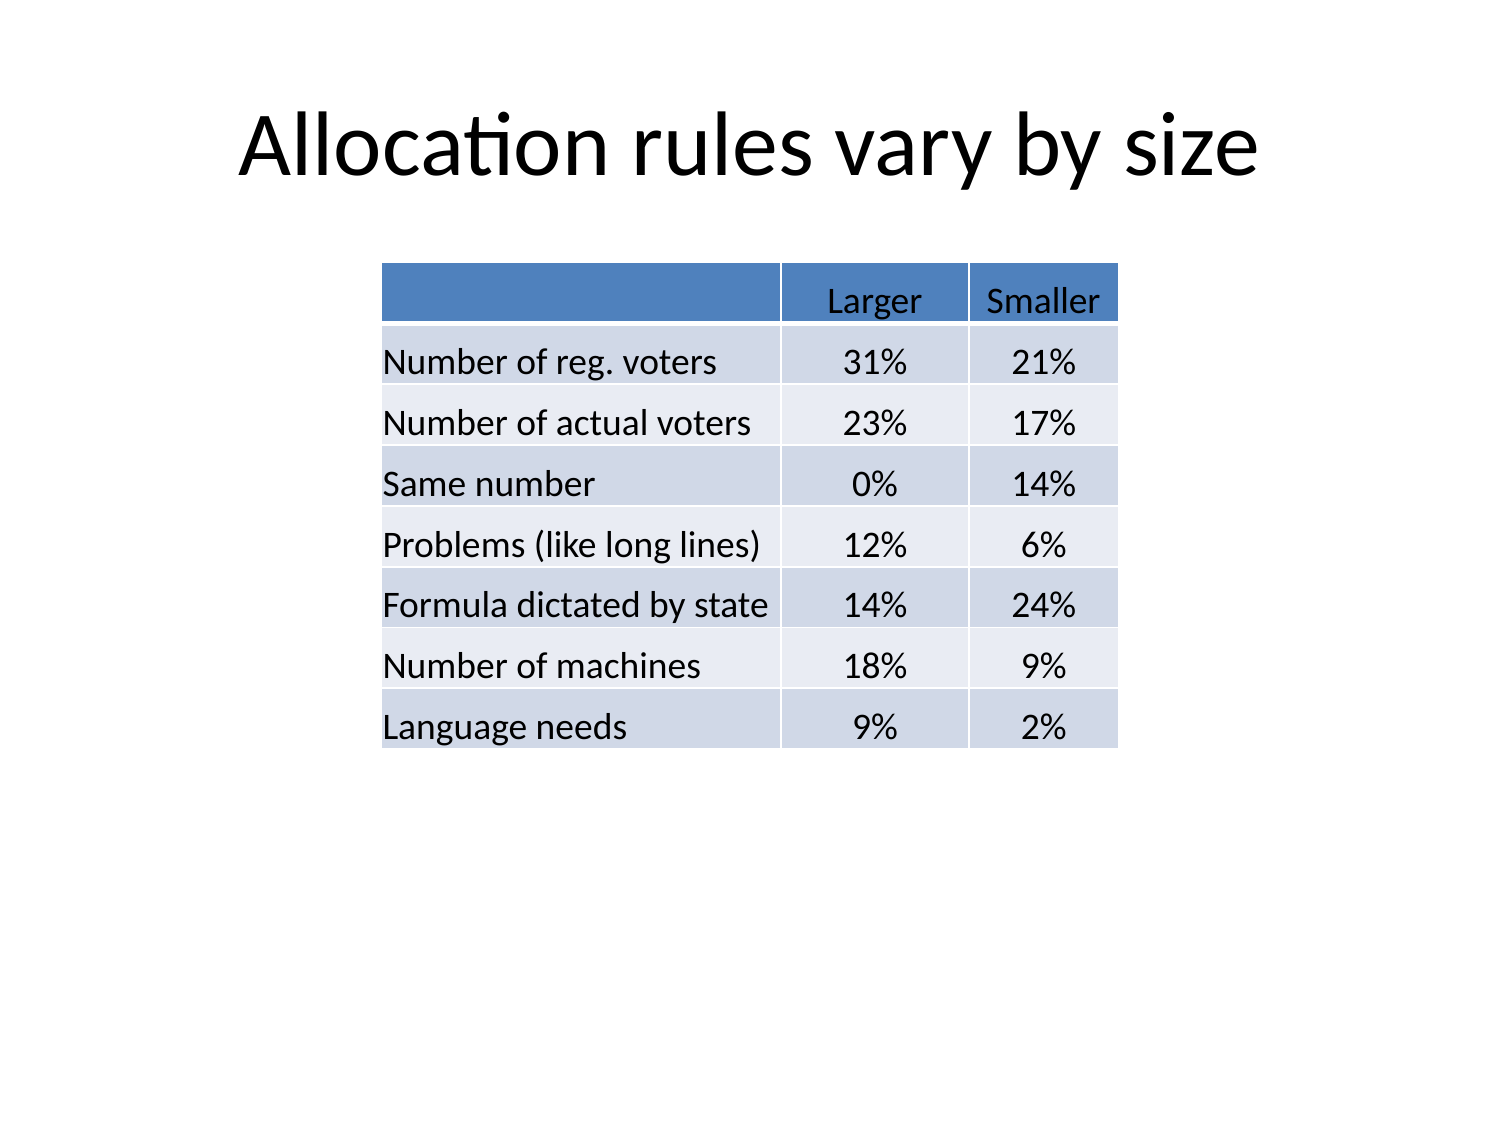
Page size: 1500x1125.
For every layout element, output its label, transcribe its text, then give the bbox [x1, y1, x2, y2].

table_header Larger [782, 263, 968, 321]
title Allocation rules vary by size [75, 45, 1425, 233]
table_header [382, 263, 780, 321]
table_cell 31% [782, 326, 968, 383]
table_cell 17% [970, 385, 1118, 444]
table_cell 2% [970, 689, 1118, 748]
table_cell Number of machines [382, 628, 780, 687]
table_header Smaller [970, 263, 1118, 321]
table_cell 24% [970, 568, 1118, 627]
table_cell Number of reg. voters [382, 326, 780, 383]
table_cell 9% [782, 689, 968, 748]
table_cell 23% [782, 385, 968, 444]
table_cell 6% [970, 507, 1118, 566]
table_cell 21% [970, 326, 1118, 383]
table_cell Problems (like long lines) [382, 507, 780, 566]
table_cell Same number [382, 446, 780, 505]
table_cell 12% [782, 507, 968, 566]
table_cell Language needs [382, 689, 780, 748]
table_cell 0% [782, 446, 968, 505]
table_cell 14% [782, 568, 968, 627]
table_cell 9% [970, 628, 1118, 687]
table_cell 18% [782, 628, 968, 687]
table_cell 14% [970, 446, 1118, 505]
table_cell Formula dictated by state [382, 568, 780, 627]
table_cell Number of actual voters [382, 385, 780, 444]
